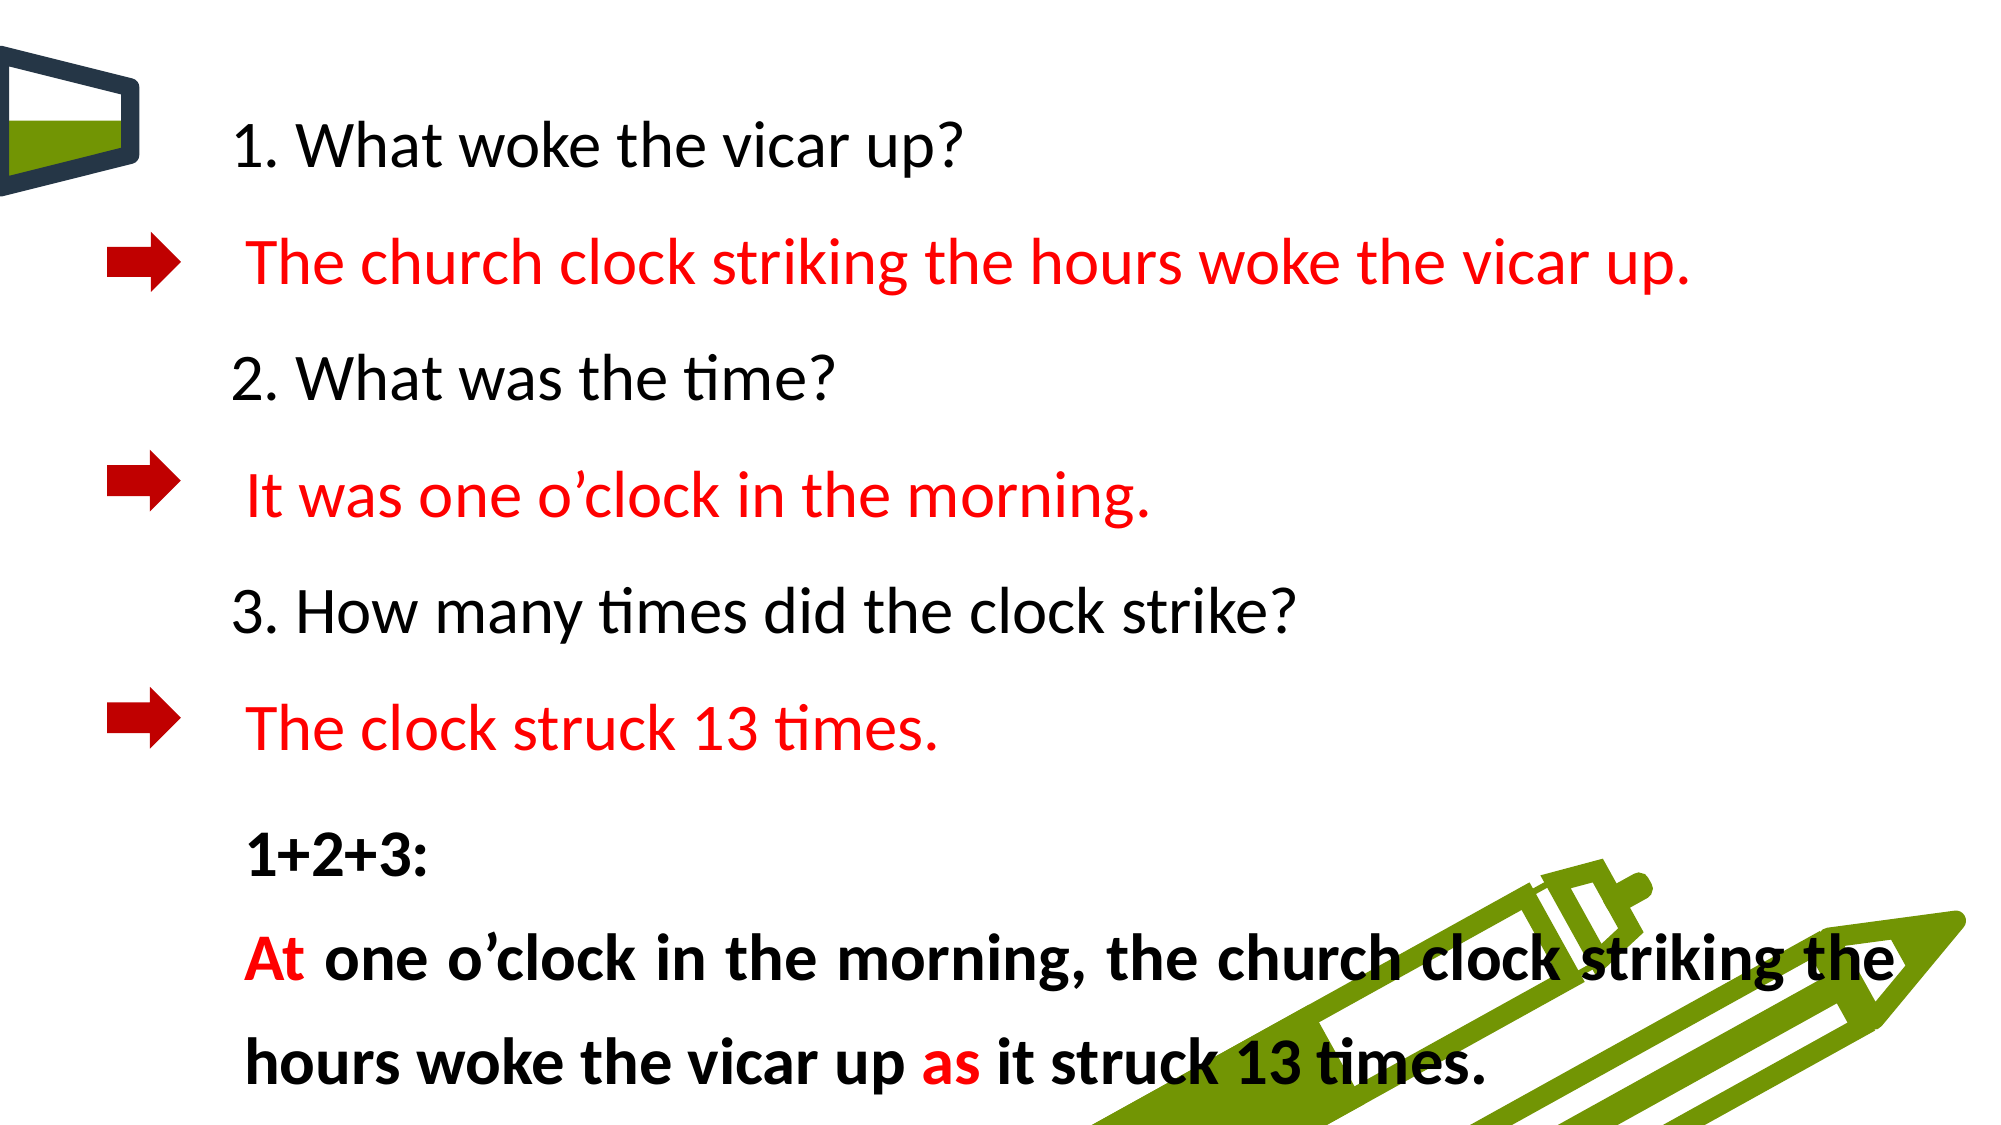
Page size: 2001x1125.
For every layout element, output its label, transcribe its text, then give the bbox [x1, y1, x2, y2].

text_box [106, 684, 183, 752]
text_box 1+2+3: At one o’clock in the morning, the church clock striking the hours woke the vicar up as it struck 13 times. [229, 778, 1914, 1105]
text_box [105, 447, 183, 515]
text_box [106, 229, 183, 295]
text_box 1. What woke the vicar up? woke the vicar up? The church clock striking the hours woke the vicar up. 2. What was the time? It was one o’clock in the morning. 3. How many times did the clock strike? The clock struck 13 times. [215, 69, 1868, 761]
